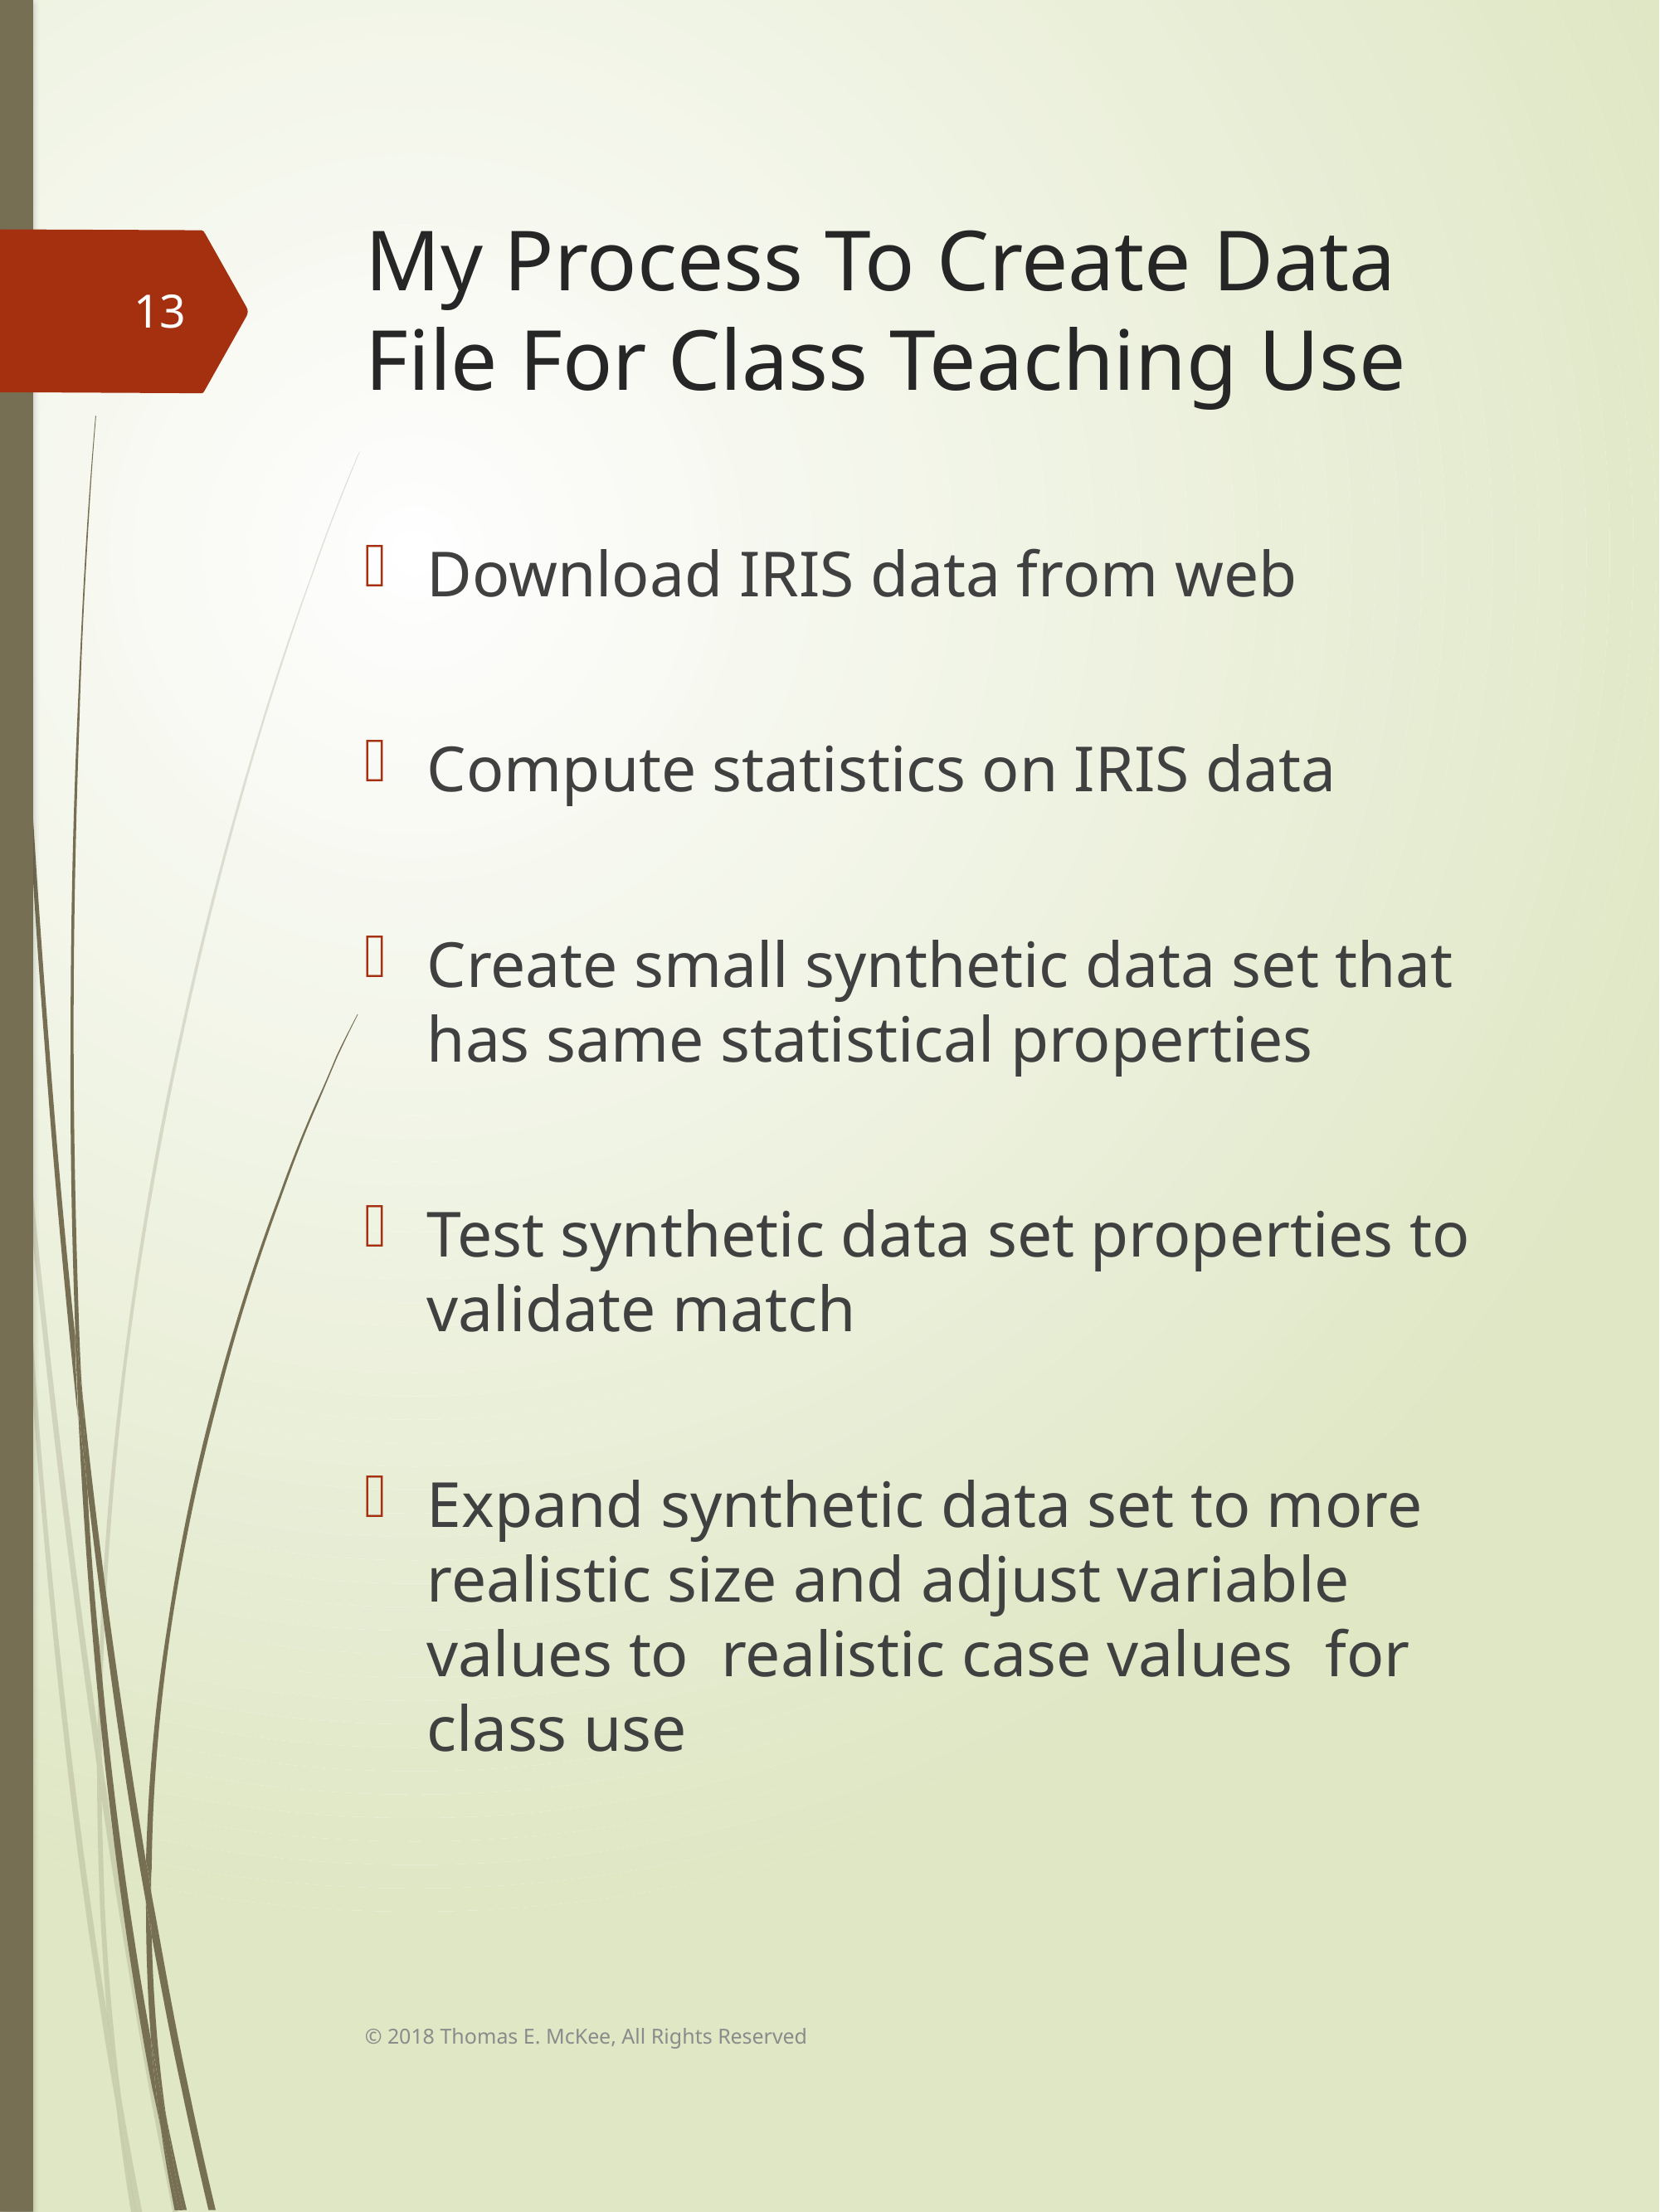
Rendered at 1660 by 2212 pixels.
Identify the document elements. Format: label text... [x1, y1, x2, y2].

title My Process To Create Data File For Class Teaching Use [353, 201, 1549, 527]
footer © 2018 Thomas E. McKee, All Rights Reserved [352, 1978, 1390, 2097]
list Download IRIS data from web Compute statistics on IRIS data Create small synthetic data set that has same statistical properties Test synthetic data set properties to validate match Expand synthetic data set to more realistic size and adjust variable values to realistic case values for class use [352, 527, 1549, 1907]
slide_number 13 [92, 254, 199, 372]
